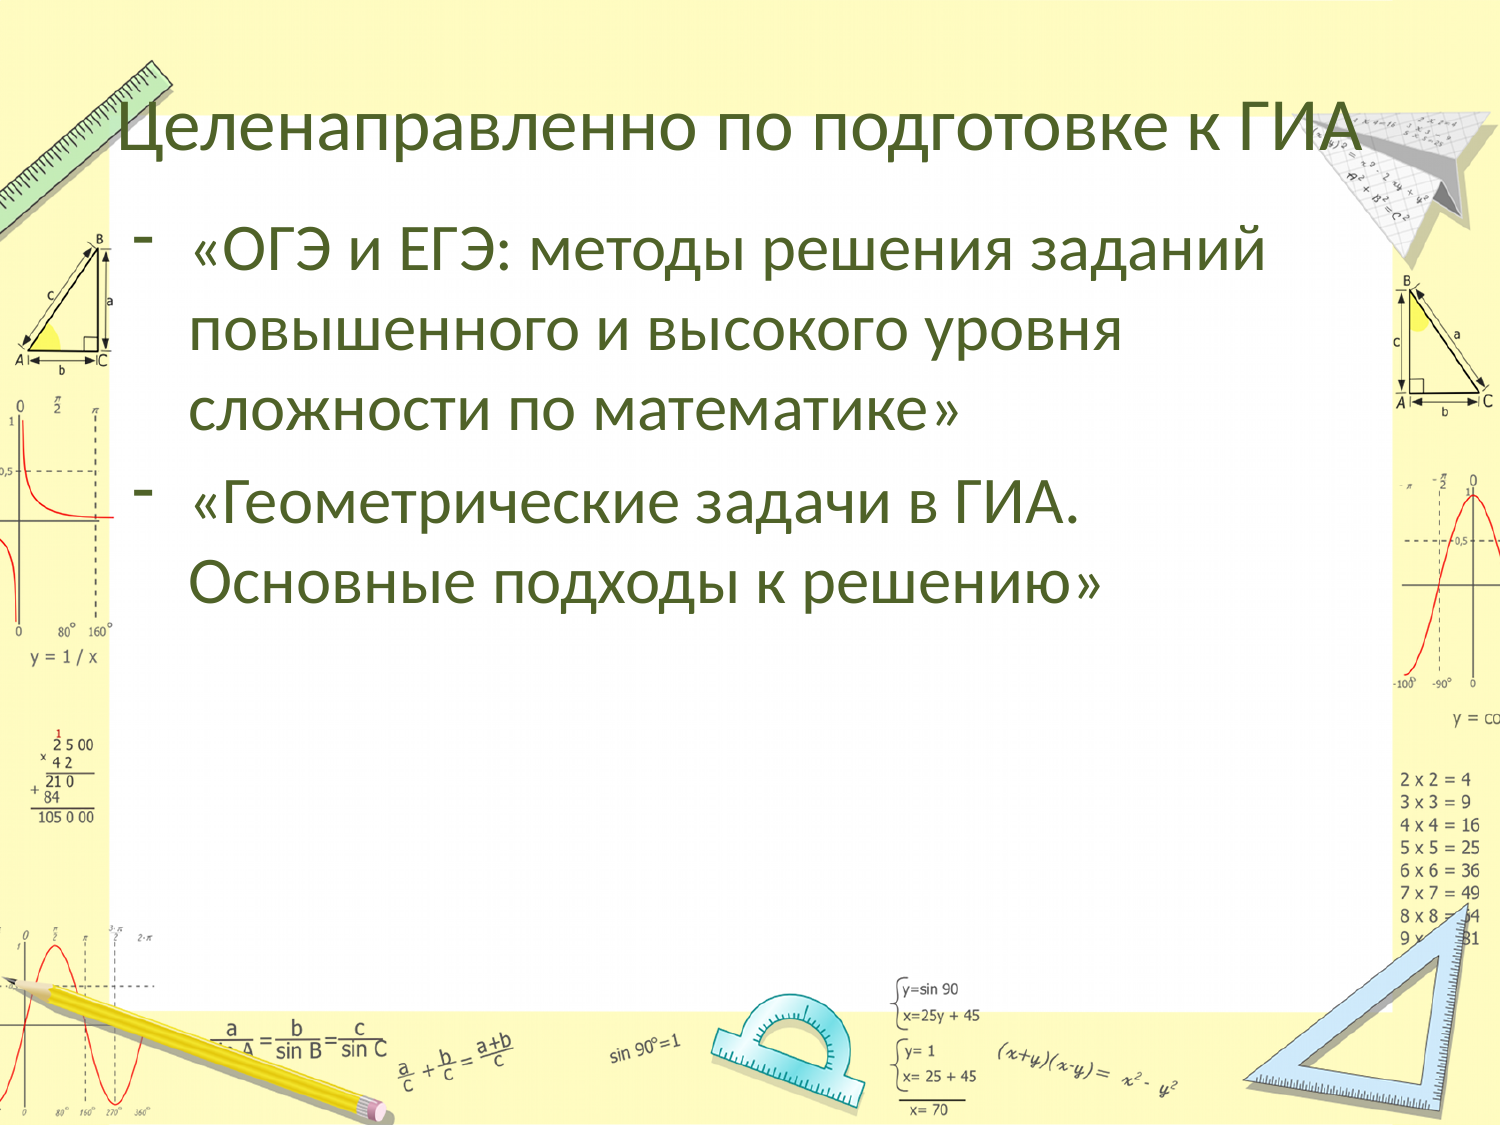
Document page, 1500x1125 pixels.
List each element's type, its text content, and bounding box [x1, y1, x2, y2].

picture [0, 0, 1500, 1125]
title Целенаправленно по подготовке к ГИА [64, 66, 1415, 174]
list «ОГЭ и ЕГЭ: методы решения заданий повышенного и высокого уровня сложности по математике» «Геометрические задачи в ГИА. Основные подходы к решению» [117, 196, 1383, 1008]
